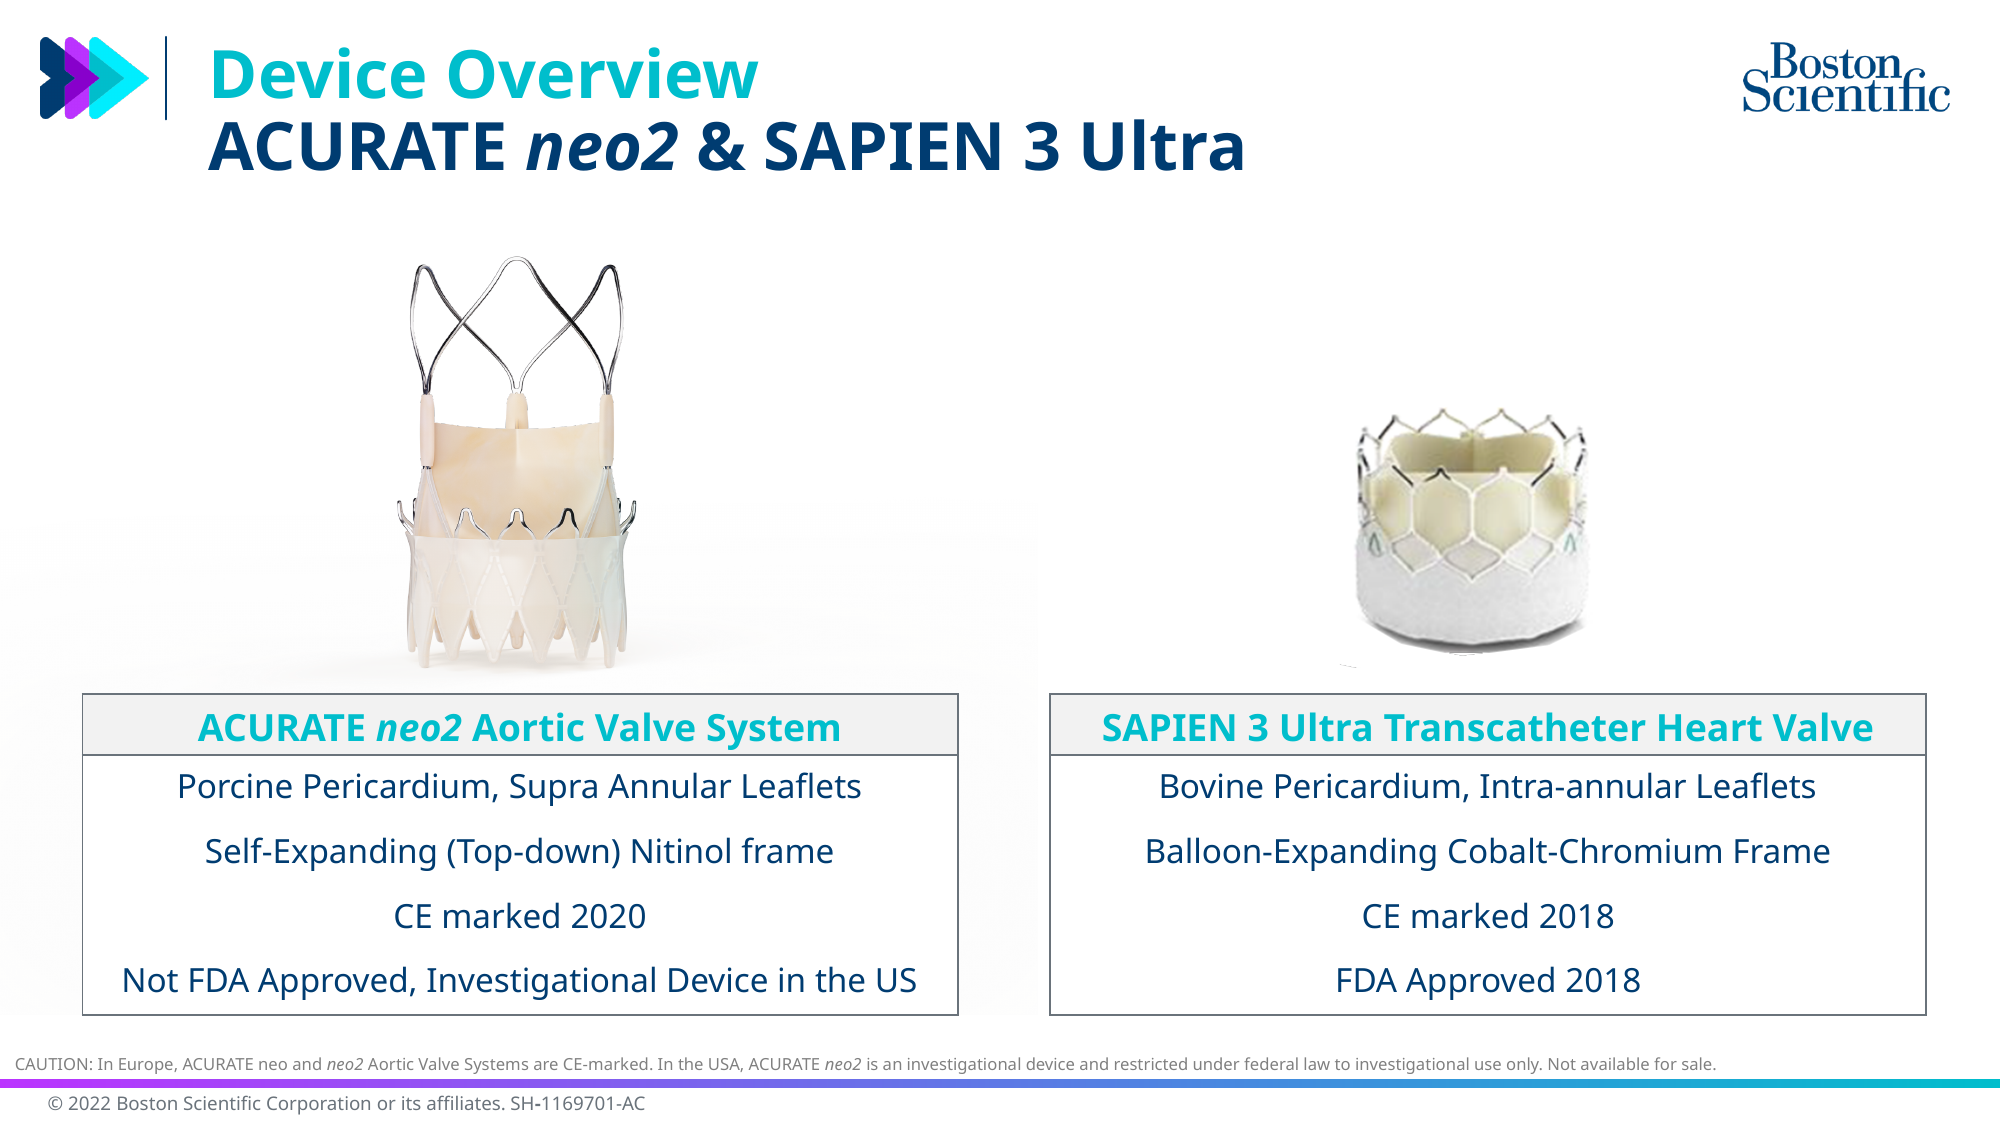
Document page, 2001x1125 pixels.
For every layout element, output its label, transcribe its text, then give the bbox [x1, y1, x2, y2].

table_header SAPIEN 3 Ultra Transcatheter Heart Valve [1051, 695, 1925, 754]
picture [1339, 397, 1606, 669]
table_cell Bovine Pericardium, Intra-annular Leaflets [1051, 756, 1925, 820]
text_box CAUTION: In Europe, ACURATE neo and neo2 Aortic Valve Systems are CE-marked. In the USA, ACURATE neo2 is an investigational device and restricted under federal law to investigational use only. Not available for sale. [0, 1046, 1924, 1081]
text_box Device Overview ACURATE neo2 & SAPIEN 3 Ultra [1038, 4, 1696, 222]
table_cell FDA Approved 2018 [1051, 950, 1925, 1014]
picture [1743, 42, 1950, 112]
table_cell Balloon-Expanding Cobalt-Chromium Frame [1051, 820, 1925, 885]
table_cell CE marked 2018 [1051, 885, 1925, 950]
picture [0, 0, 1038, 1016]
